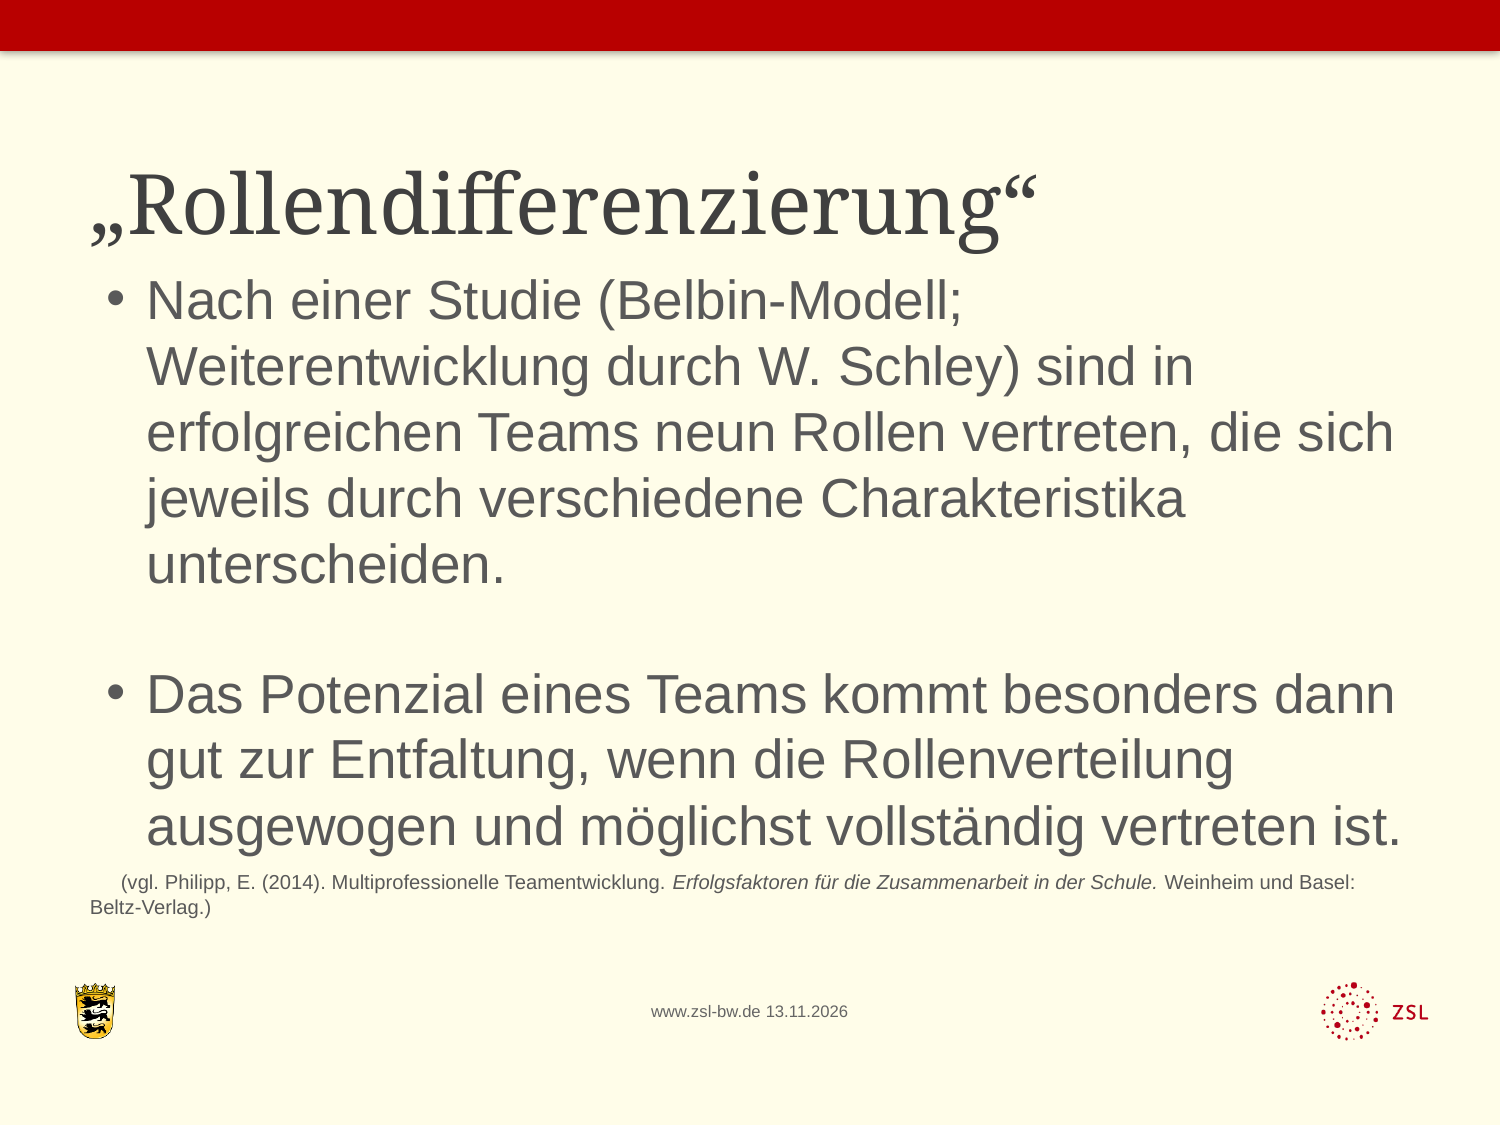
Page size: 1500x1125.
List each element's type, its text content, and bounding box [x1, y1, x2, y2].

title „Rollendifferenzierung“ [75, 113, 1425, 257]
picture [73, 981, 117, 1041]
picture [1320, 981, 1429, 1041]
list Nach einer Studie (Belbin-Modell; Weiterentwicklung durch W. Schley) sind in erfolgreichen Teams neun Rollen vertreten, die sich jeweils durch verschiedene Charakteristika unterscheiden. Das Potenzial eines Teams kommt besonders dann gut zur Entfaltung, wenn die Rollenverteilung ausgewogen und möglichst vollständig vertreten ist. (vgl. Philipp, E. (2014). Multiprofessionelle Teamentwicklung. Erfolgsfaktoren für die Zusammenarbeit in der Schule. Weinheim und Basel: Beltz-Verlag.) [75, 257, 1425, 1000]
